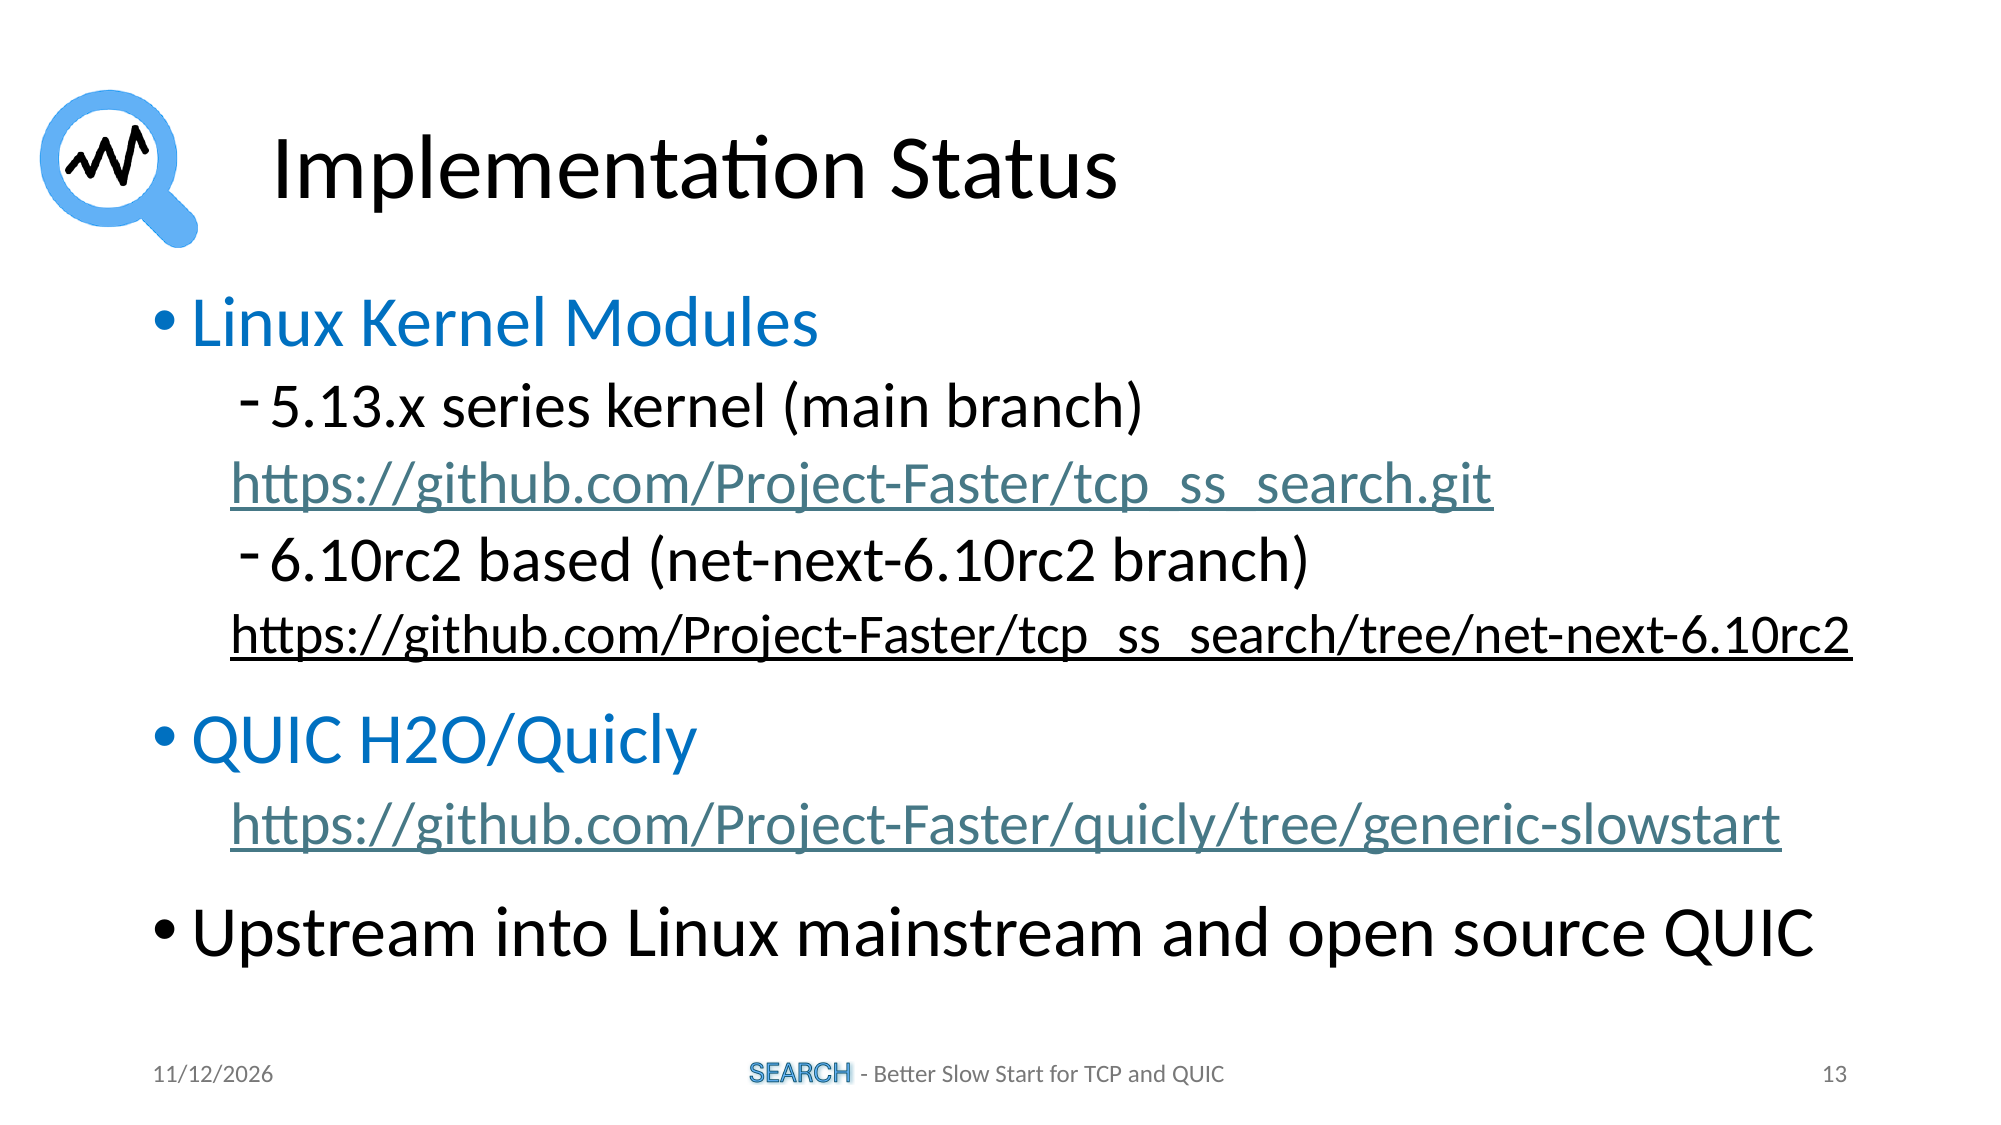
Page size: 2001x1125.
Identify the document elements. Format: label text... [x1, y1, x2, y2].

picture [31, 85, 203, 252]
slide_number 13 [1412, 1042, 1863, 1103]
list Linux Kernel Modules 5.13.x series kernel (main branch) https://github.com/Project-Faster/tcp_ss_search.git 6.10rc2 based (net-next-6.10rc2 branch) https://github.com/Project-Faster/tcp_ss_search/tree/net-next-6.10rc2 QUIC H2O/Quicly https://github.com/Project-Faster/quicly/tree/generic-slowstart Upstream into Linux mainstream and open source QUIC [137, 277, 1863, 1038]
footer - Better Slow Start for TCP and QUIC [662, 1042, 1338, 1103]
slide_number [137, 1042, 588, 1103]
title Implementation Status [256, 59, 1863, 277]
